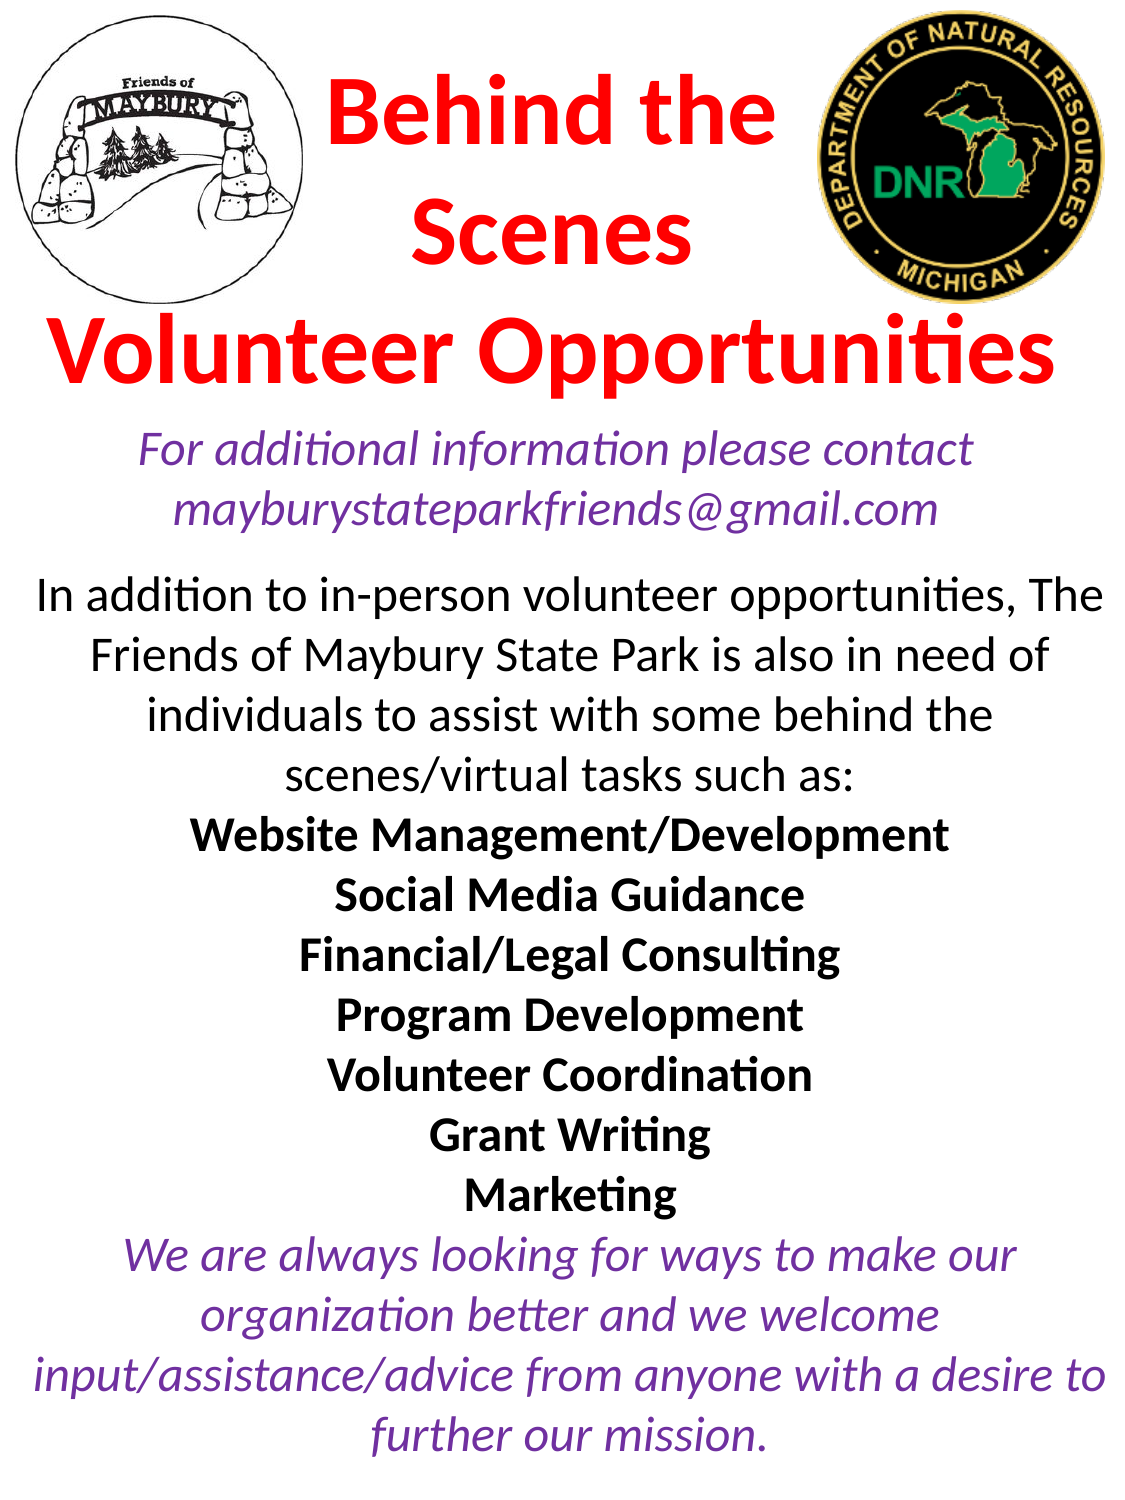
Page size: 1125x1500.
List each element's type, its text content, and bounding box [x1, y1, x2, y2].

picture [15, 15, 303, 304]
text_box In addition to in-person volunteer opportunities, The Friends of Maybury State Park is also in need of individuals to assist with some behind the scenes/virtual tasks such as: Website Management/Development Social Media Guidance Financial/Legal Consulting Program Development Volunteer Coordination Grant Writing Marketing We are always looking for ways to make our organization better and we welcome input/assistance/advice from anyone with a desire to further our mission. [15, 554, 1125, 1469]
text_box Behind the Scenes Volunteer Opportunities [31, 36, 1073, 408]
picture [817, 10, 1105, 304]
text_box For additional information please contact mayburystateparkfriends@gmail.com [15, 408, 1097, 543]
